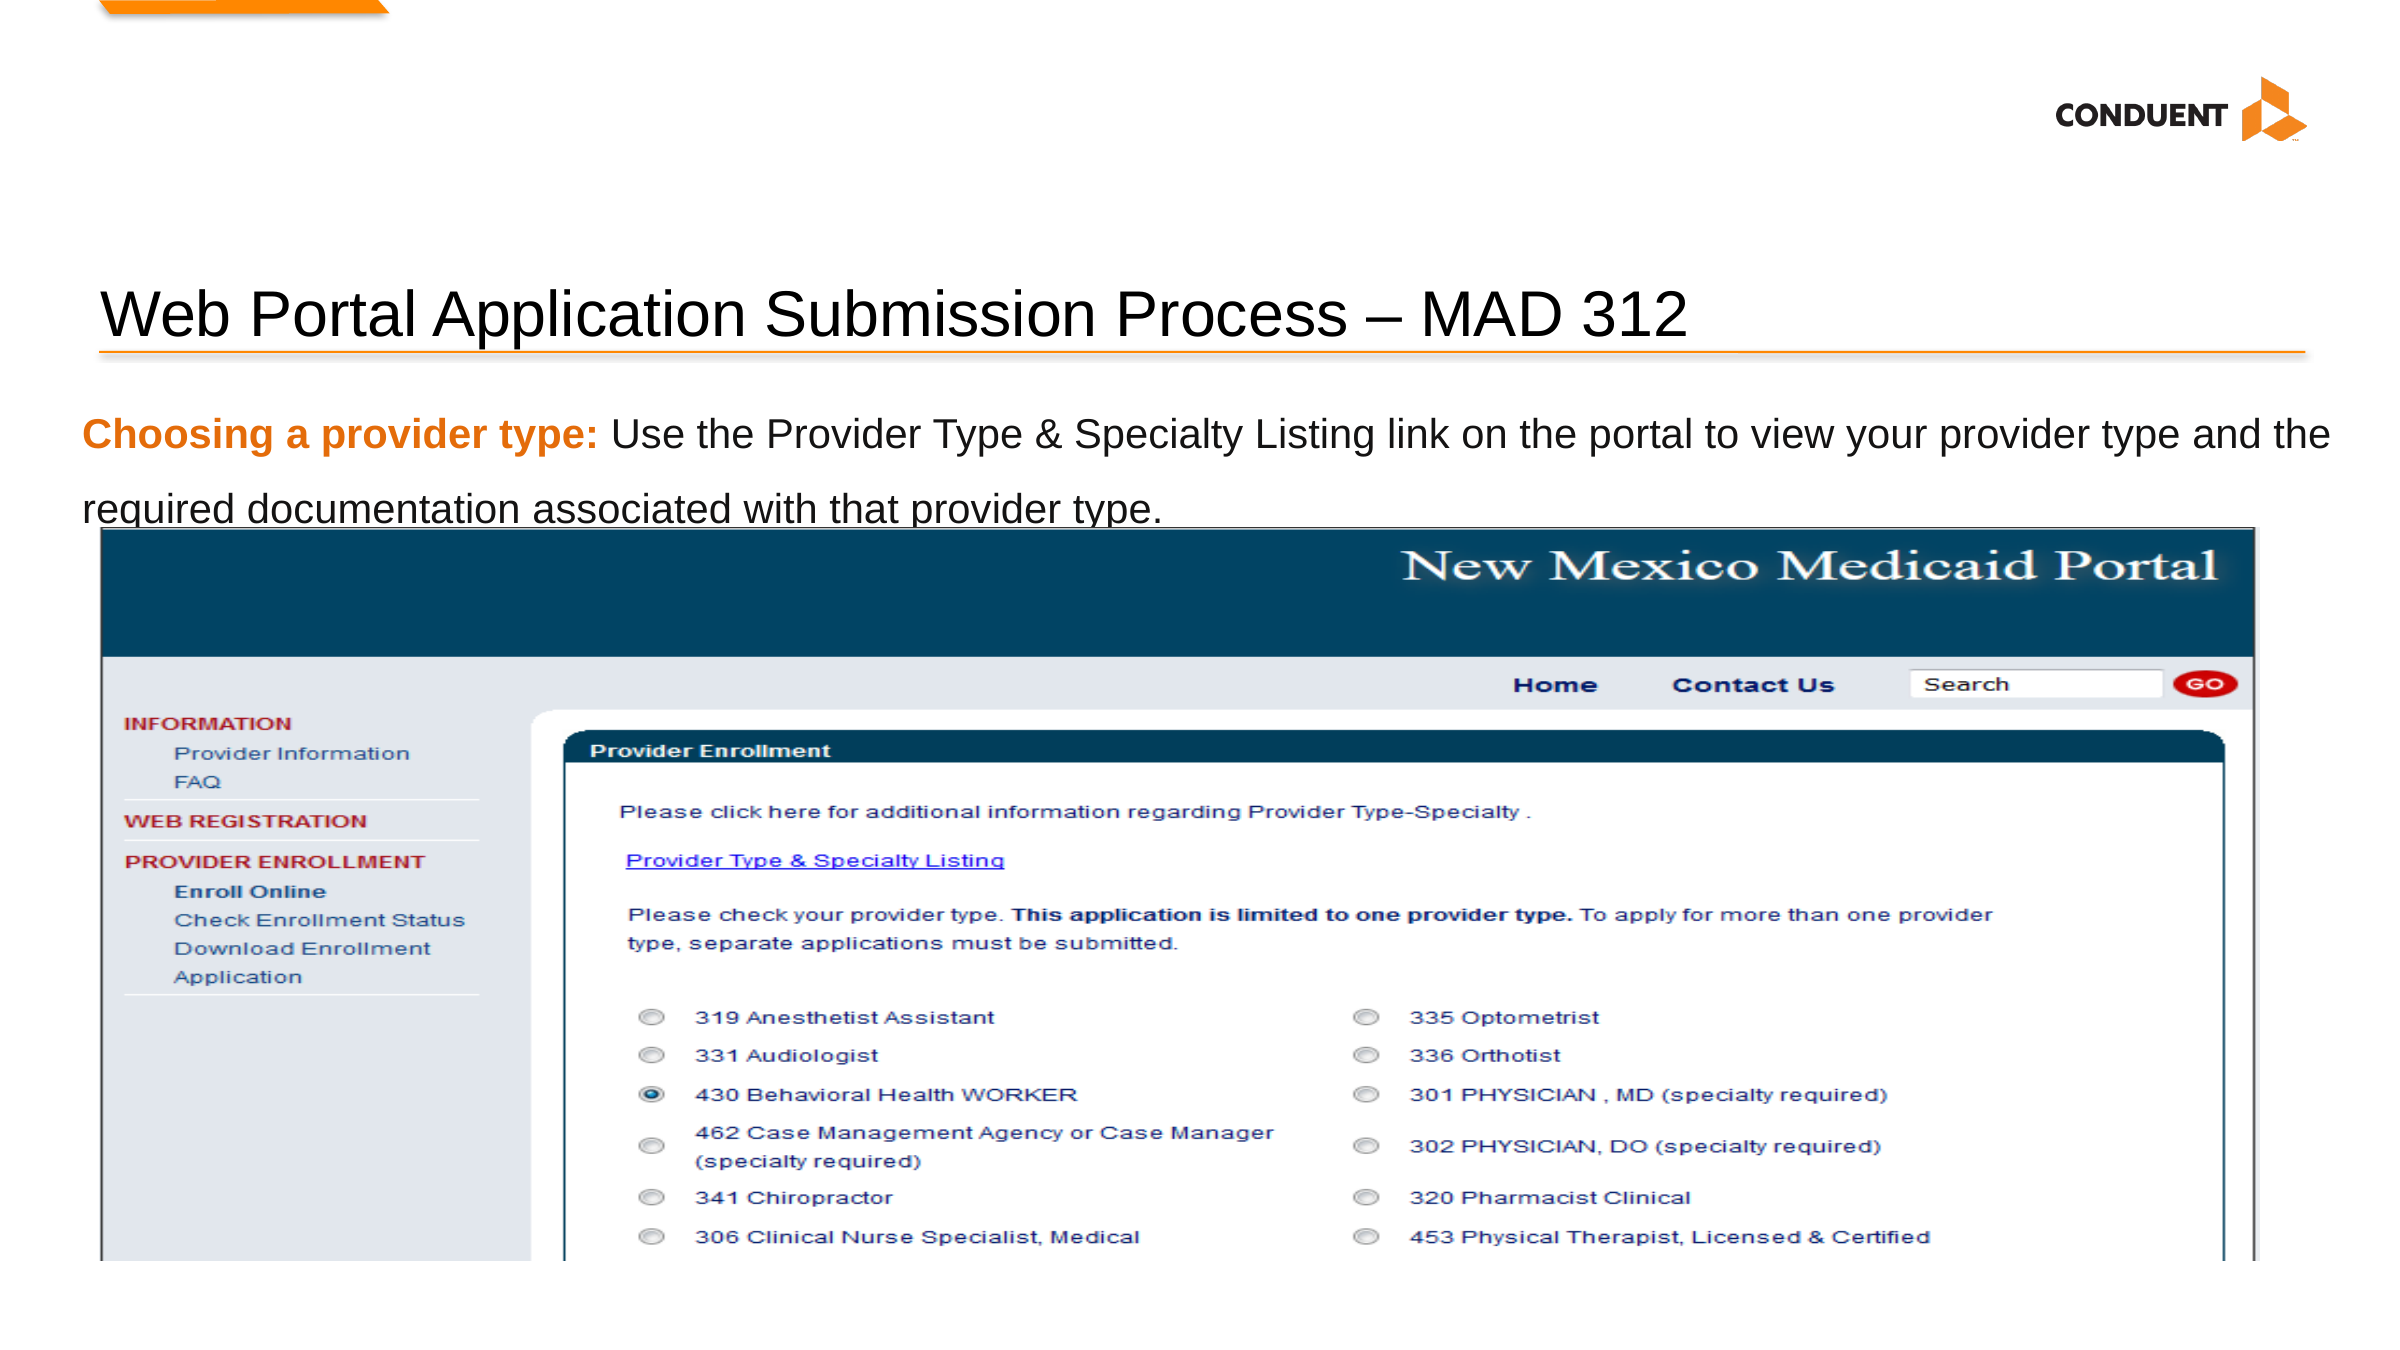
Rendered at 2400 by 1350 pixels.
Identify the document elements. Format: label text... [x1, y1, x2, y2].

title Web Portal Application Submission Process – MAD 312 [85, 264, 2333, 373]
list Choosing a provider type: Use the Provider Type & Specialty Listing link on the portal to view your provider type and the required documentation associated with that provider type. [67, 373, 2351, 1261]
picture [99, 527, 2260, 1261]
